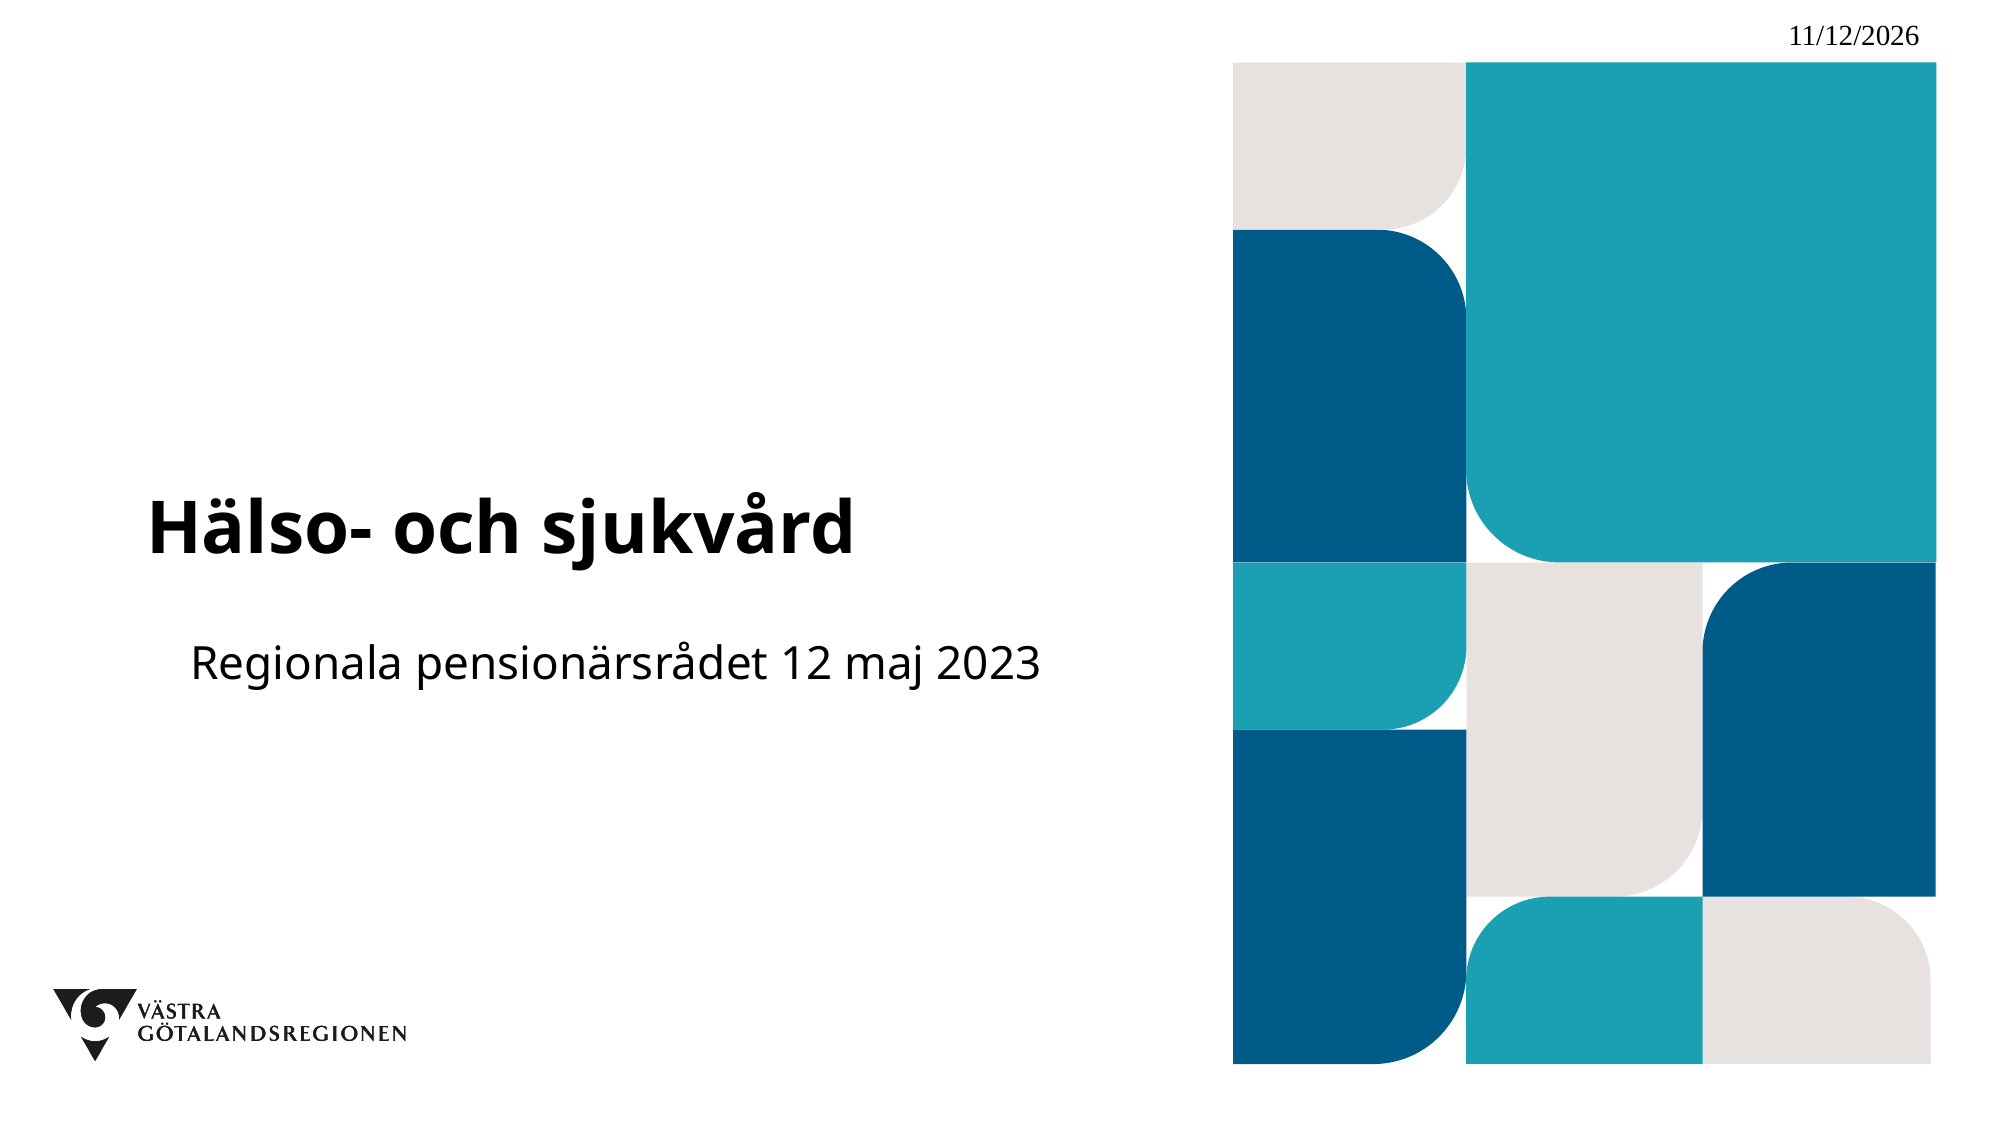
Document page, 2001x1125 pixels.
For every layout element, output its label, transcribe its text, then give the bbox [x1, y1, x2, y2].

picture [53, 989, 406, 1061]
title Hälso- och sjukvård [146, 176, 1088, 569]
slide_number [1788, 22, 1938, 46]
subtitle Regionala pensionärsrådet 12 maj 2023 [145, 617, 1088, 894]
